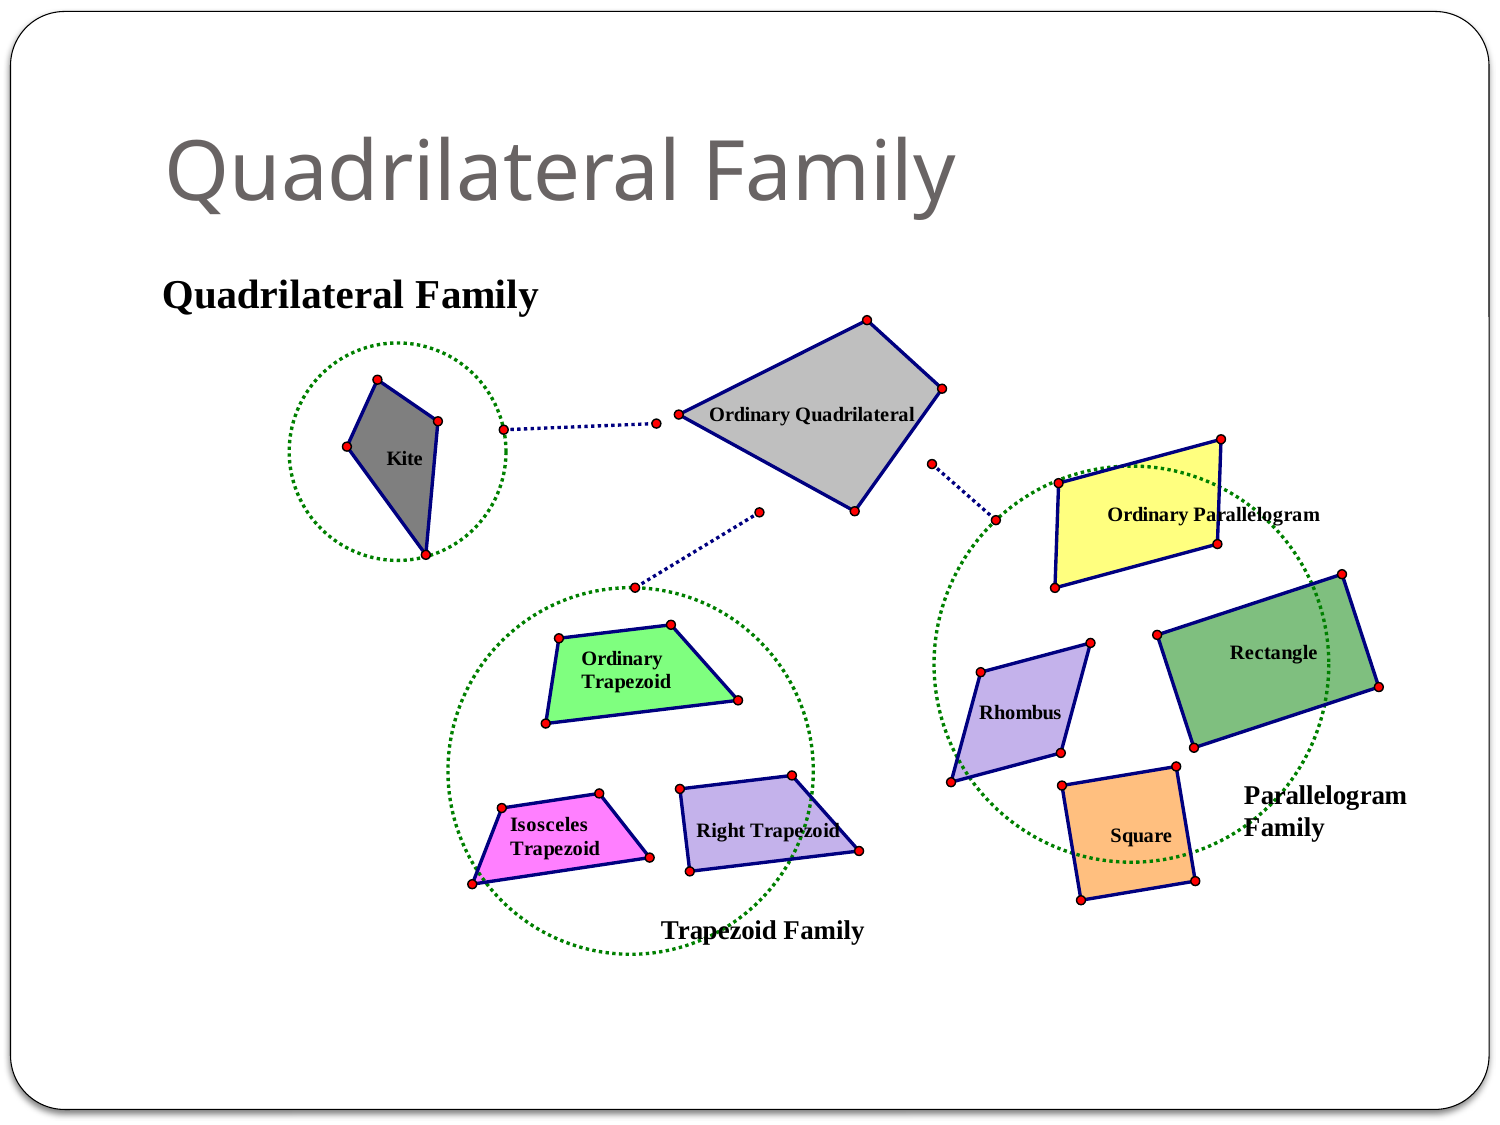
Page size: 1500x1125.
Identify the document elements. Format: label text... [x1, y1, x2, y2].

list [149, 259, 1426, 966]
title Quadrilateral Family [150, 45, 1425, 233]
